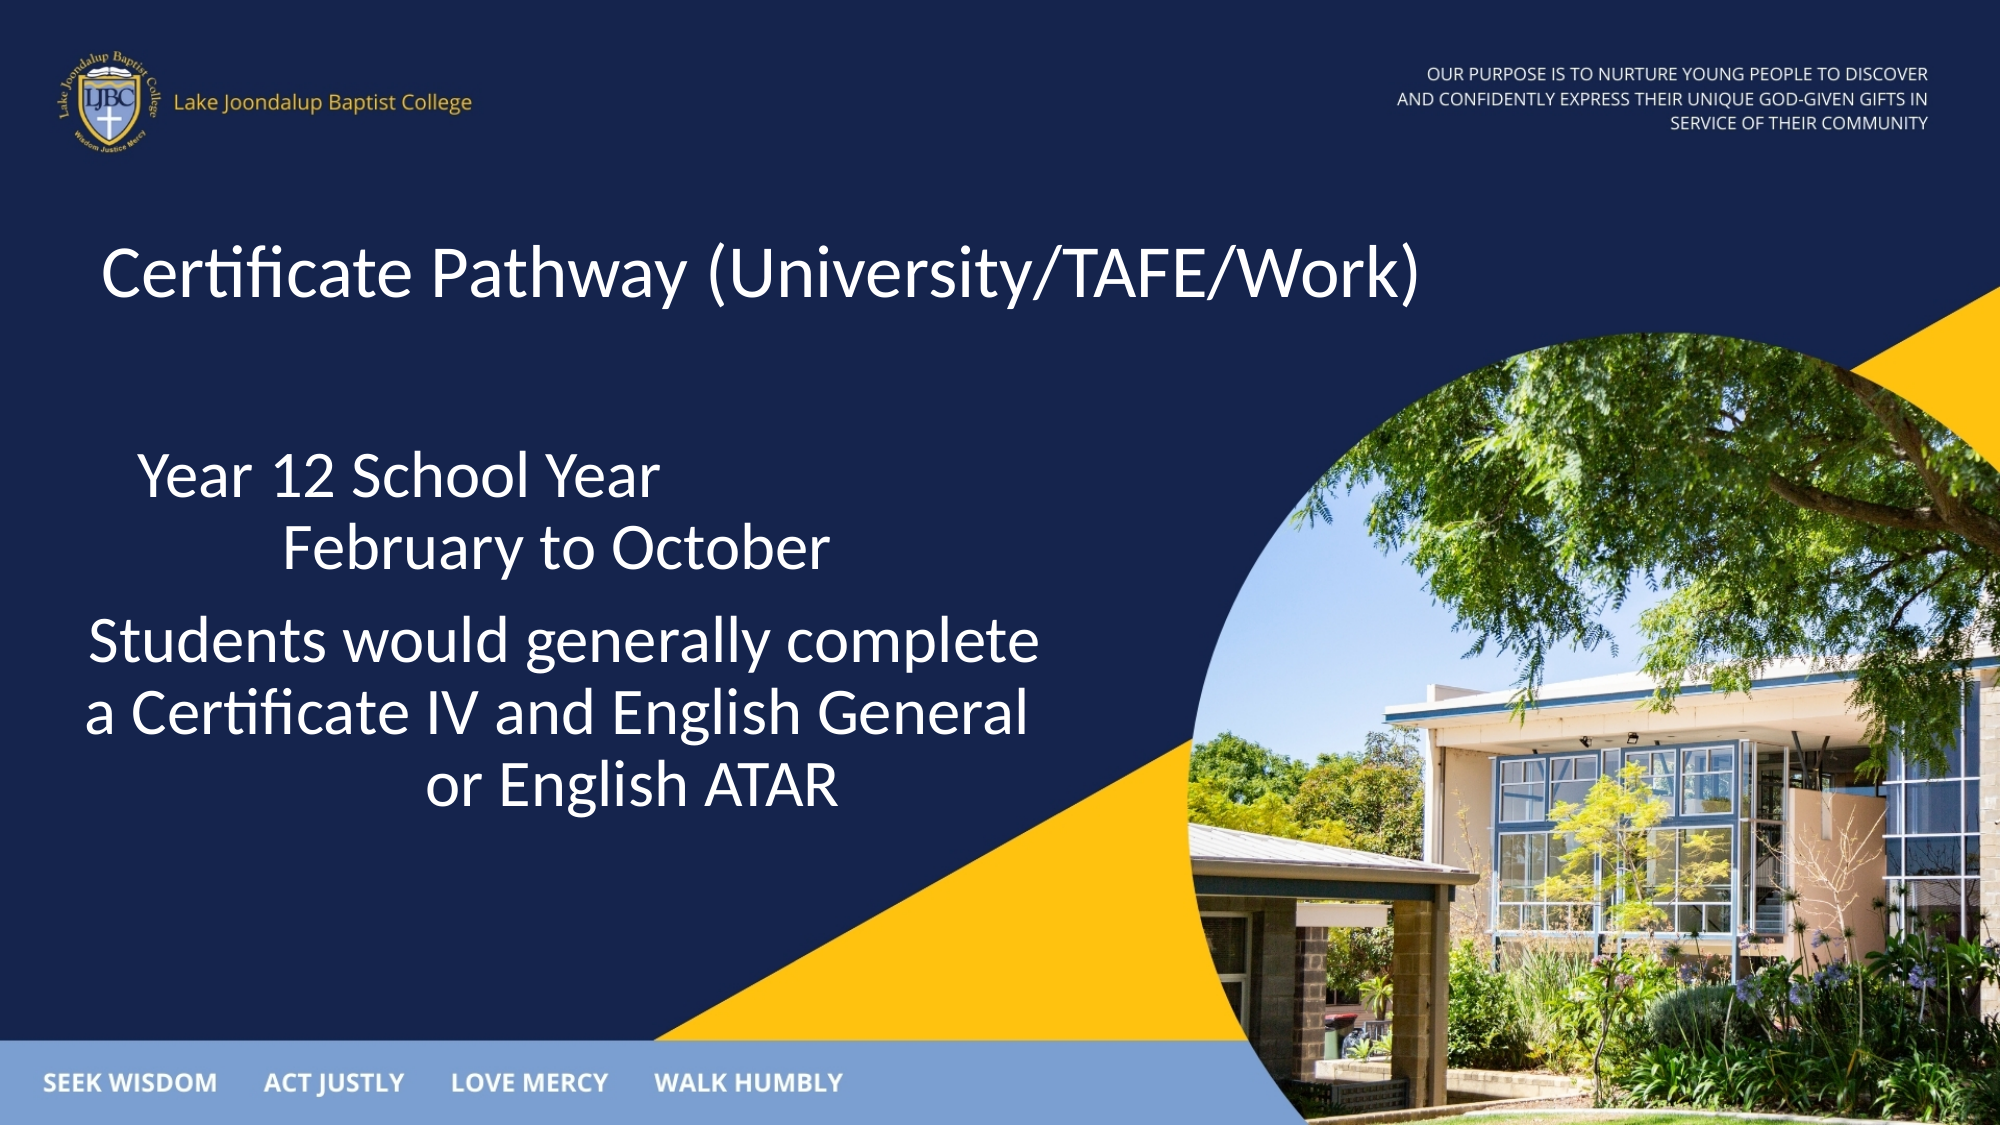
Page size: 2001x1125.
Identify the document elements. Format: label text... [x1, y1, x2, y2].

text_box Year 12 School Year February to October Students would generally complete a Certificate IV and English General or English ATAR [65, 432, 1066, 816]
picture [0, 0, 2000, 1125]
text_box Certificate Pathway (University/TAFE/Work) [65, 225, 1460, 354]
